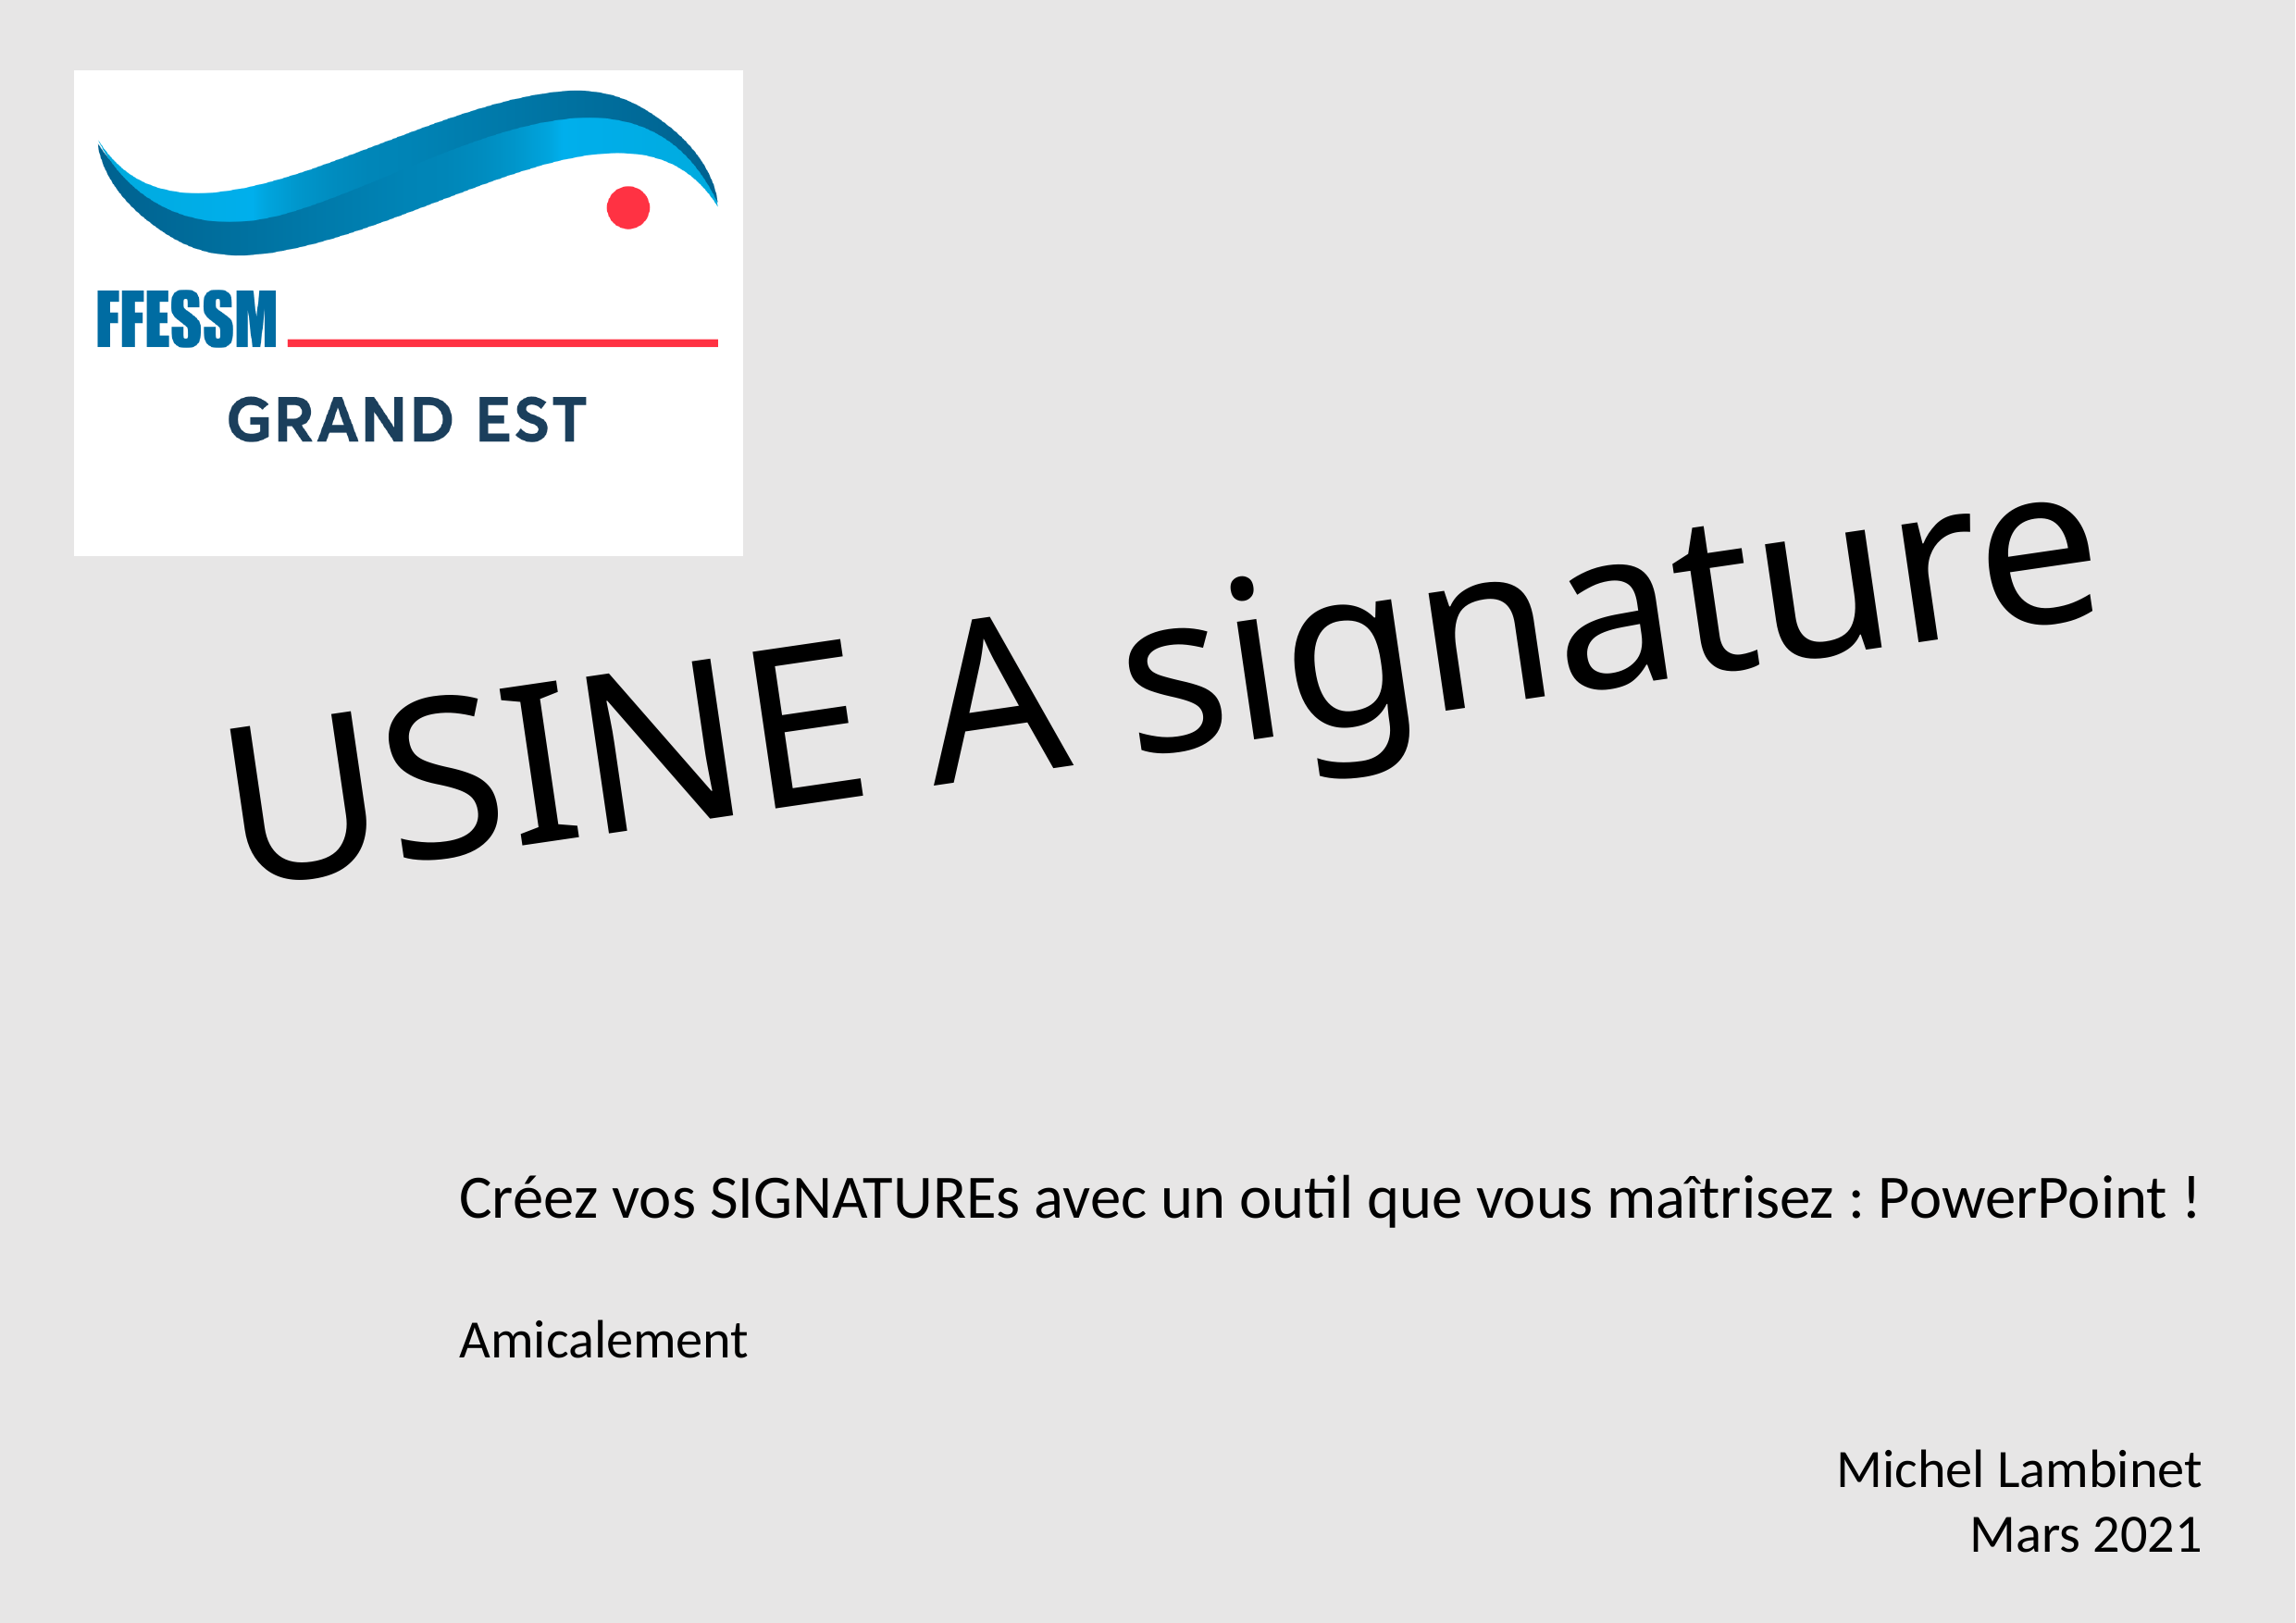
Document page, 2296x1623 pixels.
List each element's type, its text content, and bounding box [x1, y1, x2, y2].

picture [74, 70, 743, 556]
text_box USINE A signature [186, 385, 2132, 941]
text_box Créez vos SIGNATUREs avec un outil que vous maîtrisez : PowerPoint ! Amicalement Michel Lambinet Mars 2021 [445, 1149, 2216, 1570]
